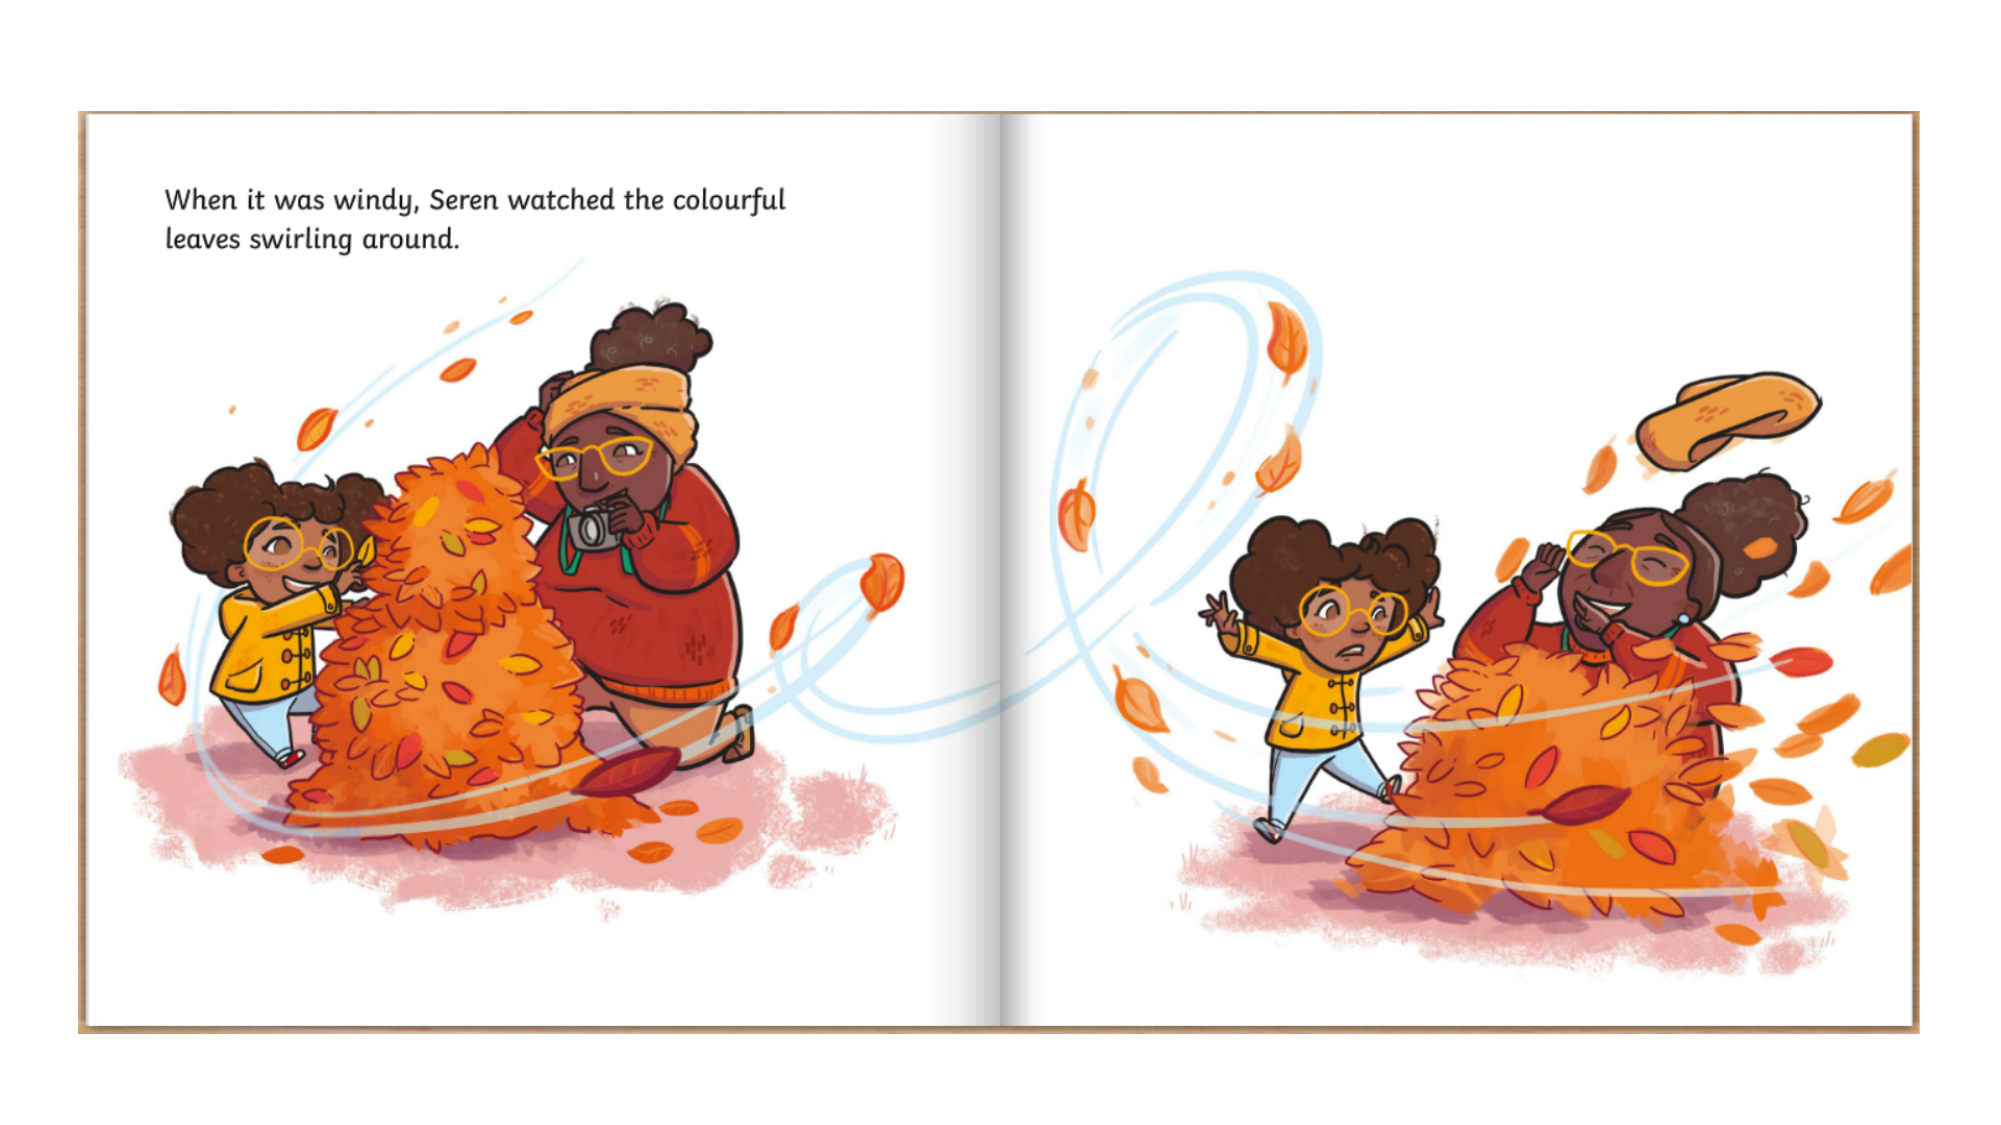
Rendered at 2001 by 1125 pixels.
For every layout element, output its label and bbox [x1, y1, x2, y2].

picture [78, 111, 1920, 1034]
